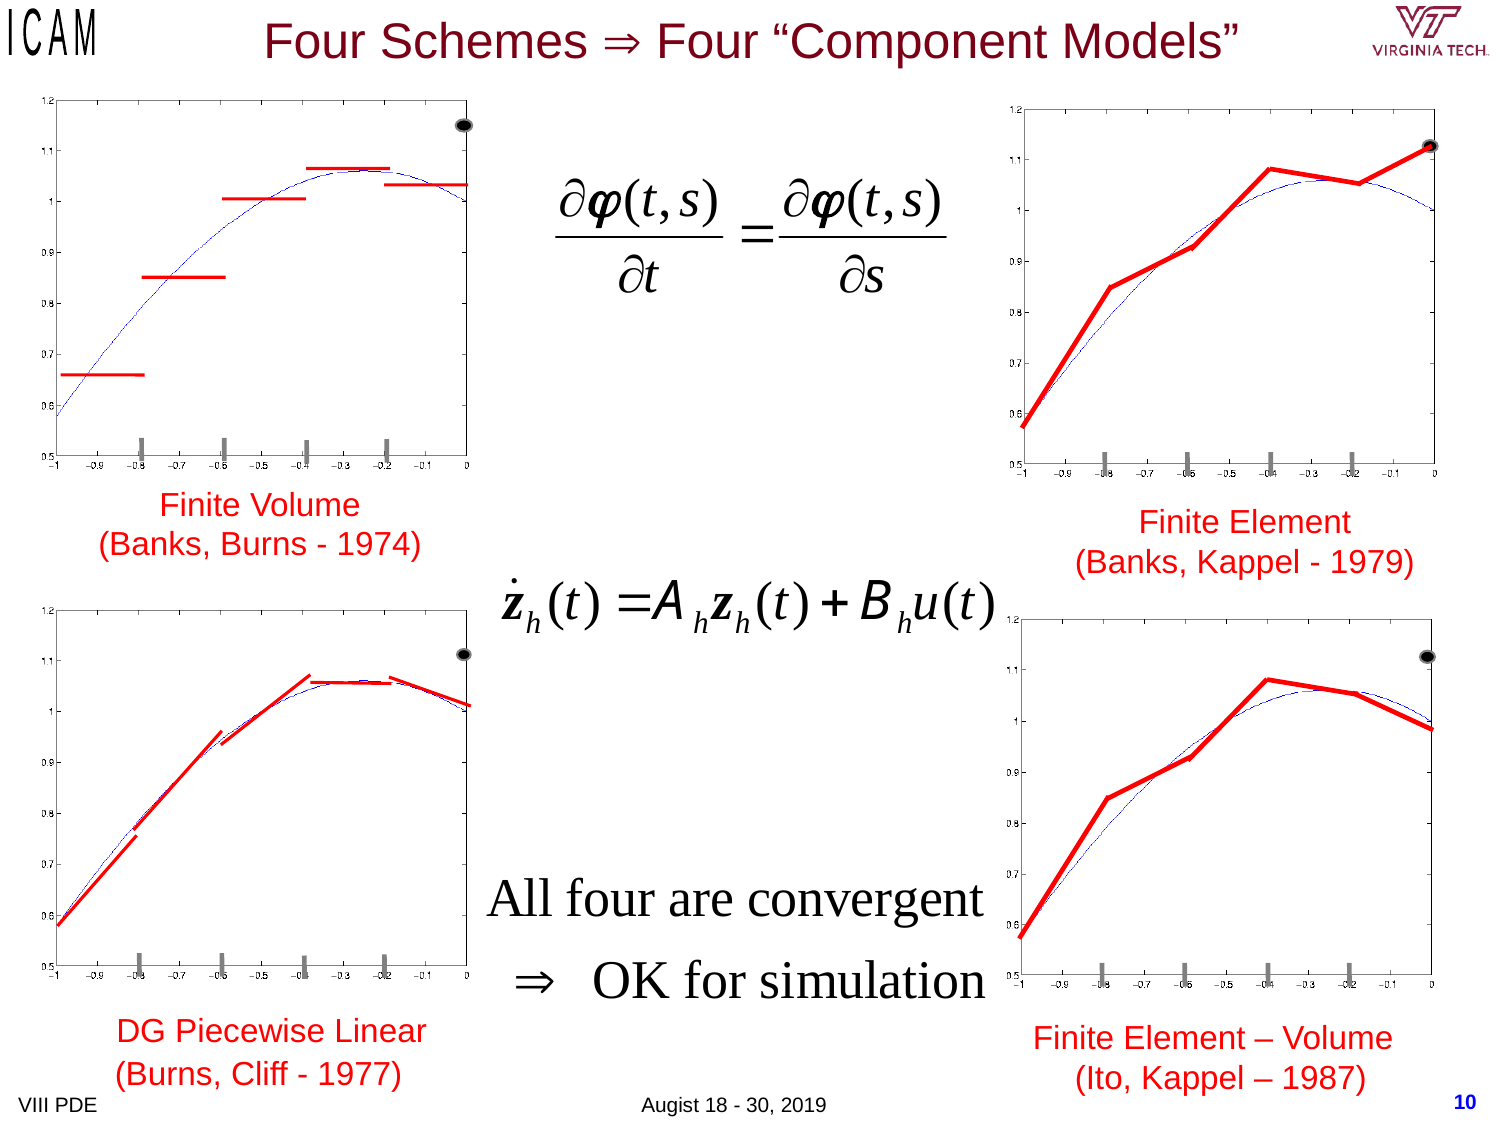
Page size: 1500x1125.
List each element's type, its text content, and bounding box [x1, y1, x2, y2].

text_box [493, 565, 1008, 648]
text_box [546, 164, 957, 306]
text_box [1003, 71, 1440, 584]
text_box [477, 865, 1001, 1012]
title Four Schemes  Four “Component Models” [57, 0, 1446, 78]
footer VIII PDE Augist 18 - 30, 2019 [2, 1084, 1354, 1123]
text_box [36, 62, 473, 571]
slide_number 10 [1428, 1080, 1492, 1121]
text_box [1001, 582, 1437, 1105]
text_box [36, 573, 473, 1101]
picture [1446, 6, 1490, 56]
